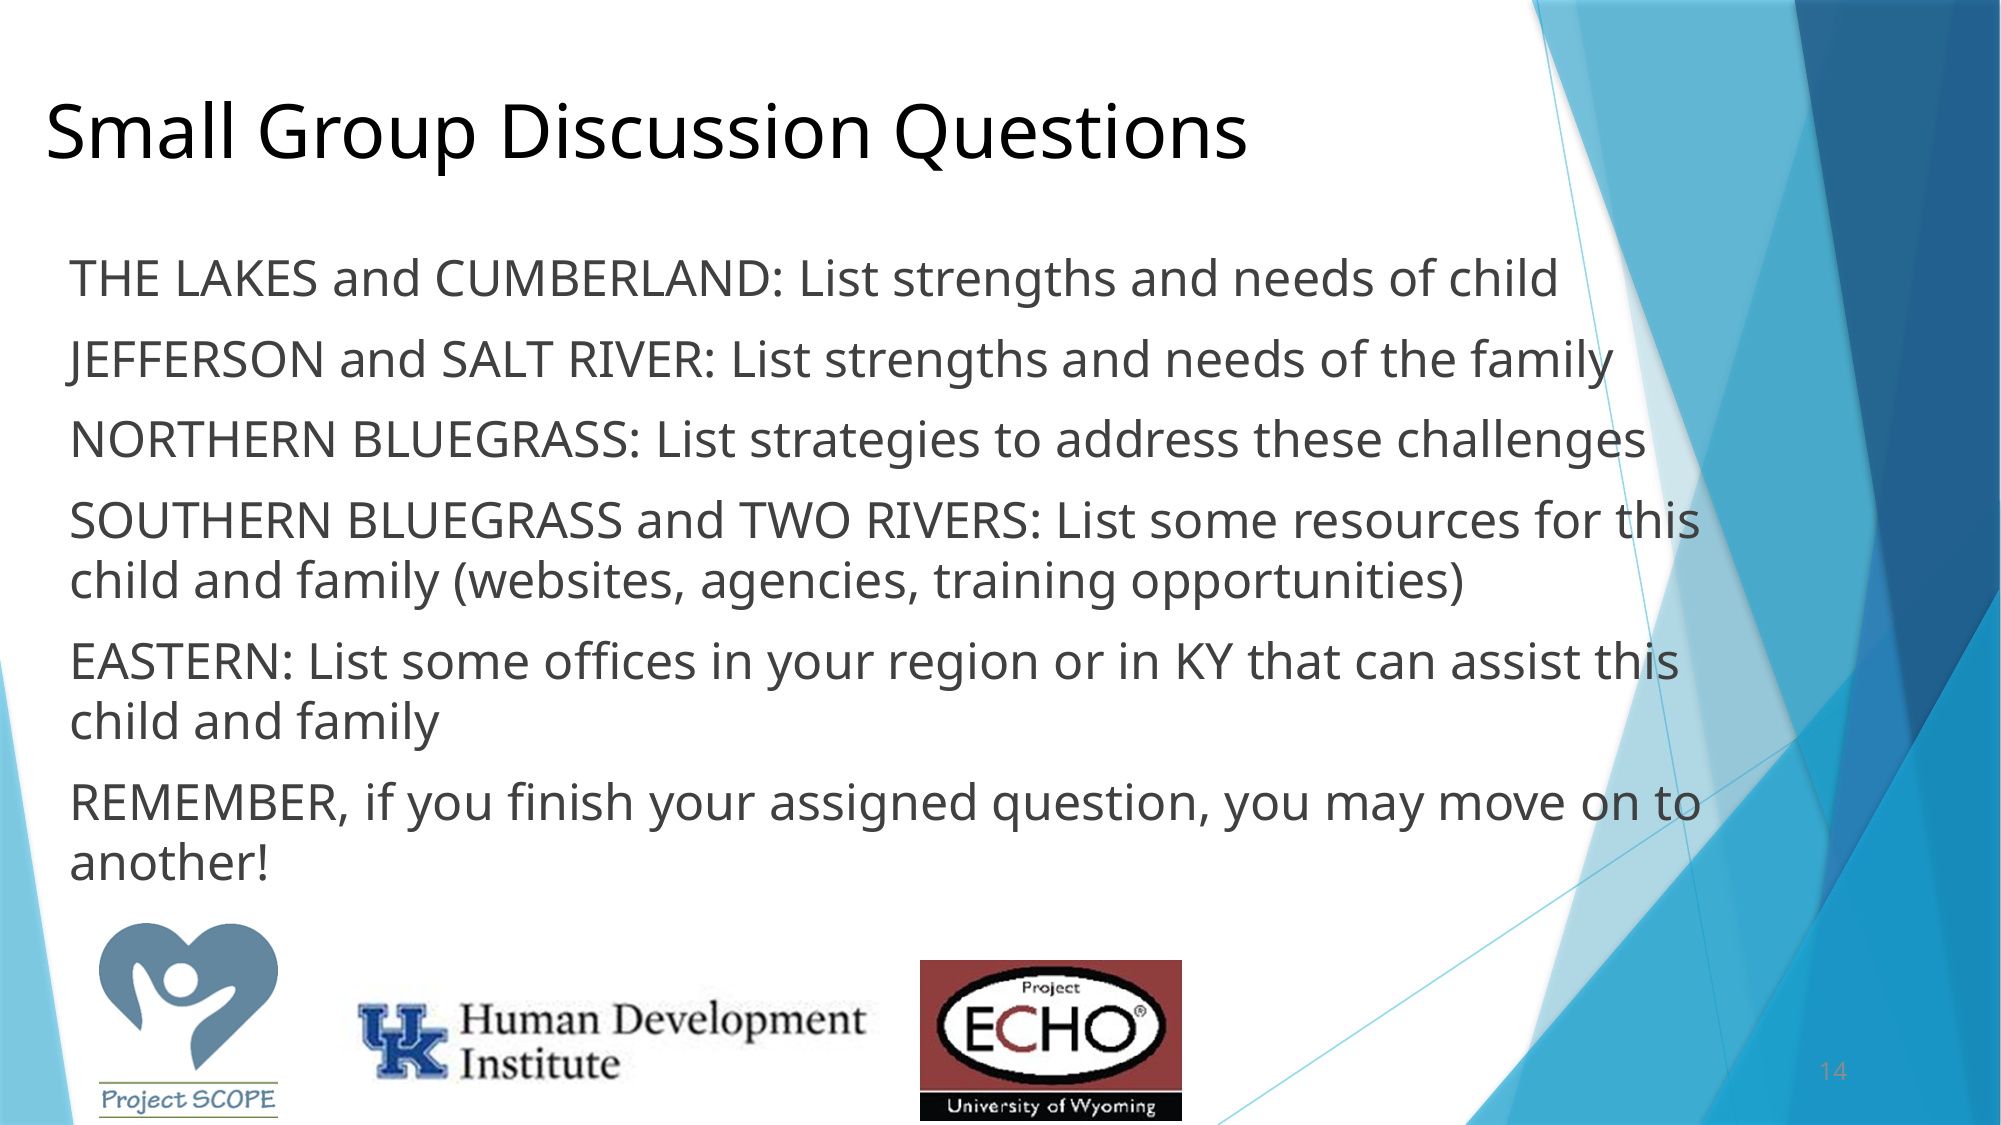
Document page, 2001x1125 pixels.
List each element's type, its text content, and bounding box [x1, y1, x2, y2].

picture [920, 960, 1182, 1121]
list THE LAKES and CUMBERLAND: List strengths and needs of child JEFFERSON and SALT RIVER: List strengths and needs of the family NORTHERN BLUEGRASS: List strategies to address these challenges SOUTHERN BLUEGRASS and TWO RIVERS: List some resources for this child and family (websites, agencies, training opportunities) EASTERN: List some offices in your region or in KY that can assist this child and family REMEMBER, if you finish your assigned question, you may move on to another! [54, 238, 1788, 593]
slide_number 14 [1412, 1042, 1863, 1103]
picture [99, 923, 278, 1118]
picture [340, 984, 902, 1100]
title Small Group Discussion Questions [30, 75, 1638, 293]
